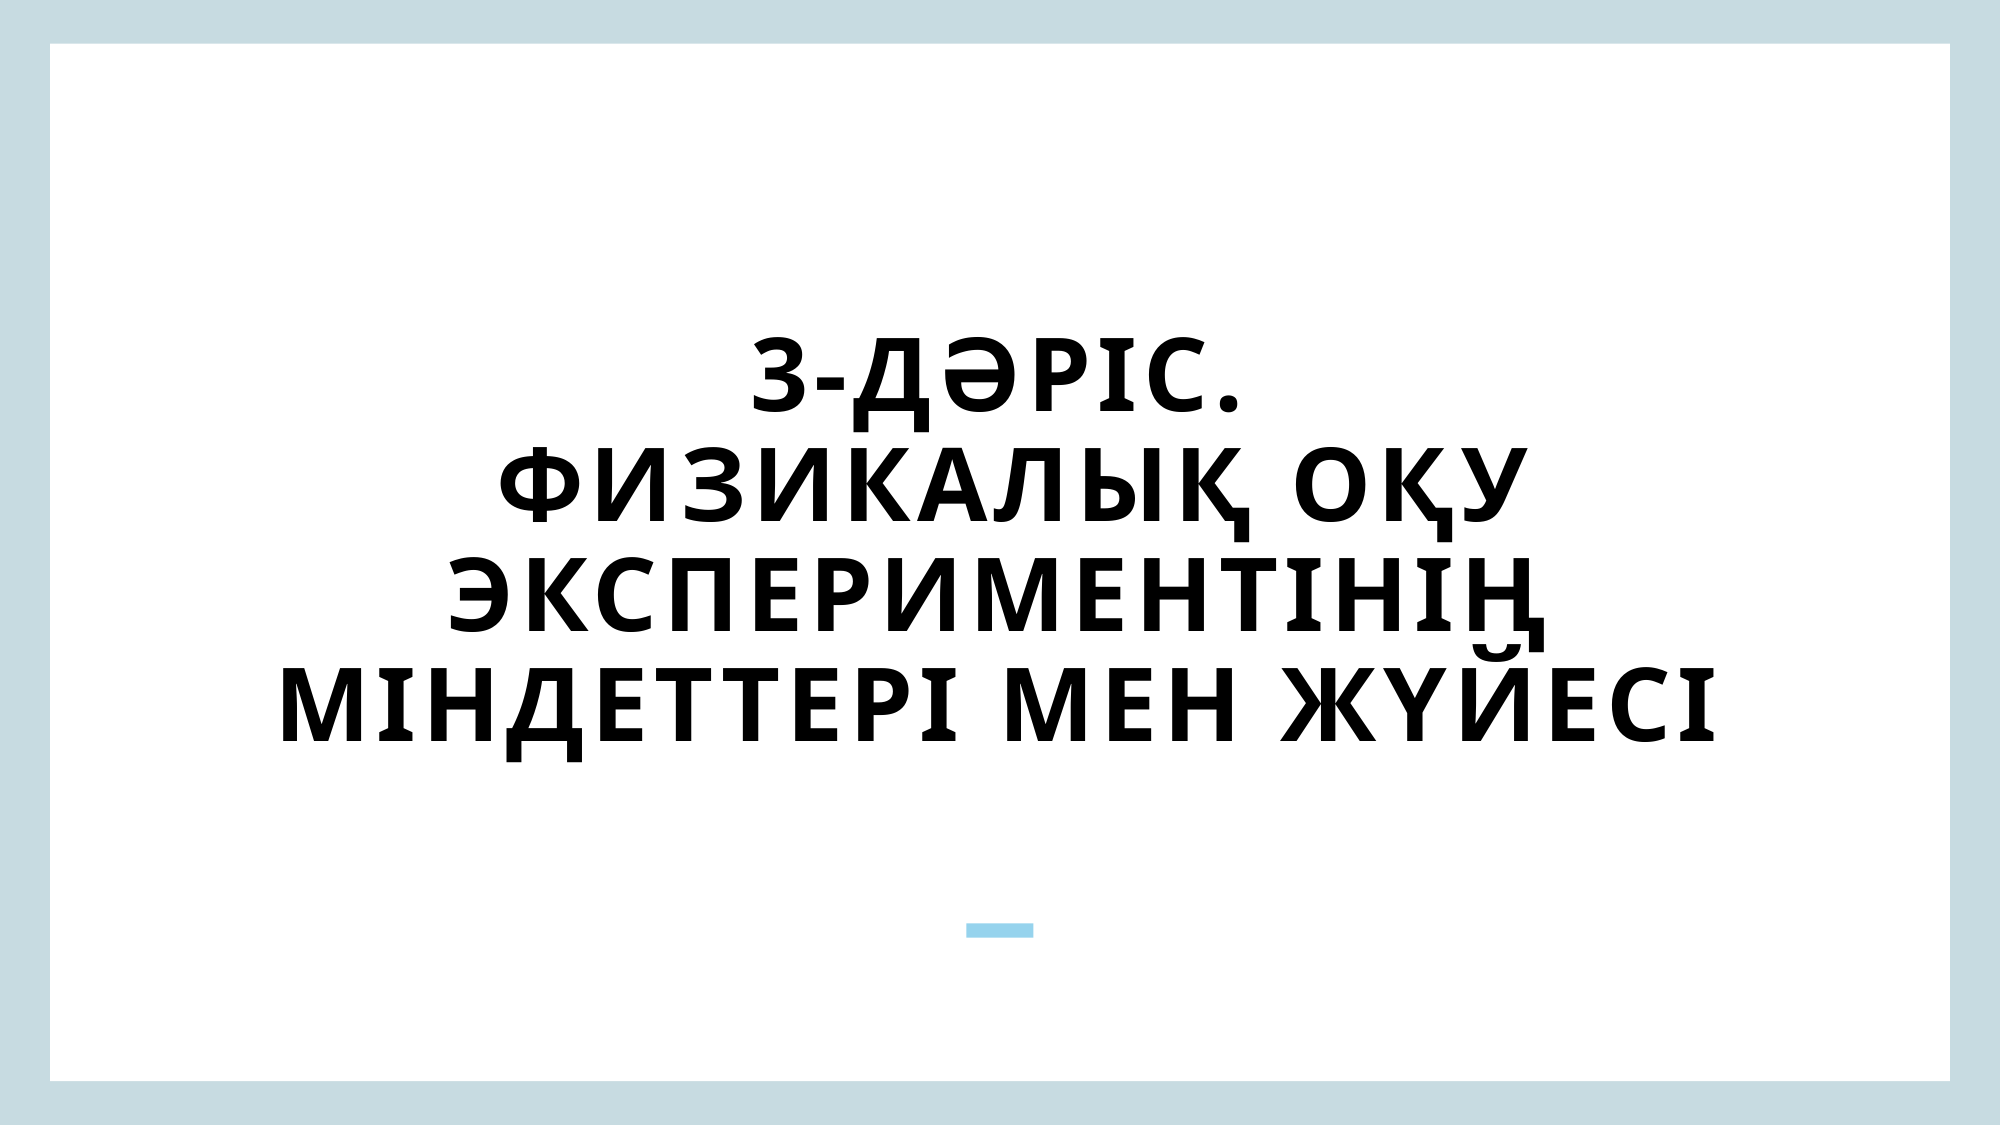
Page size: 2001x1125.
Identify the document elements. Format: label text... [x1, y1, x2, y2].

title 3-дәріс. Физикалық оқу экспериментінің міндеттері мен жүйесі [164, 304, 1836, 905]
